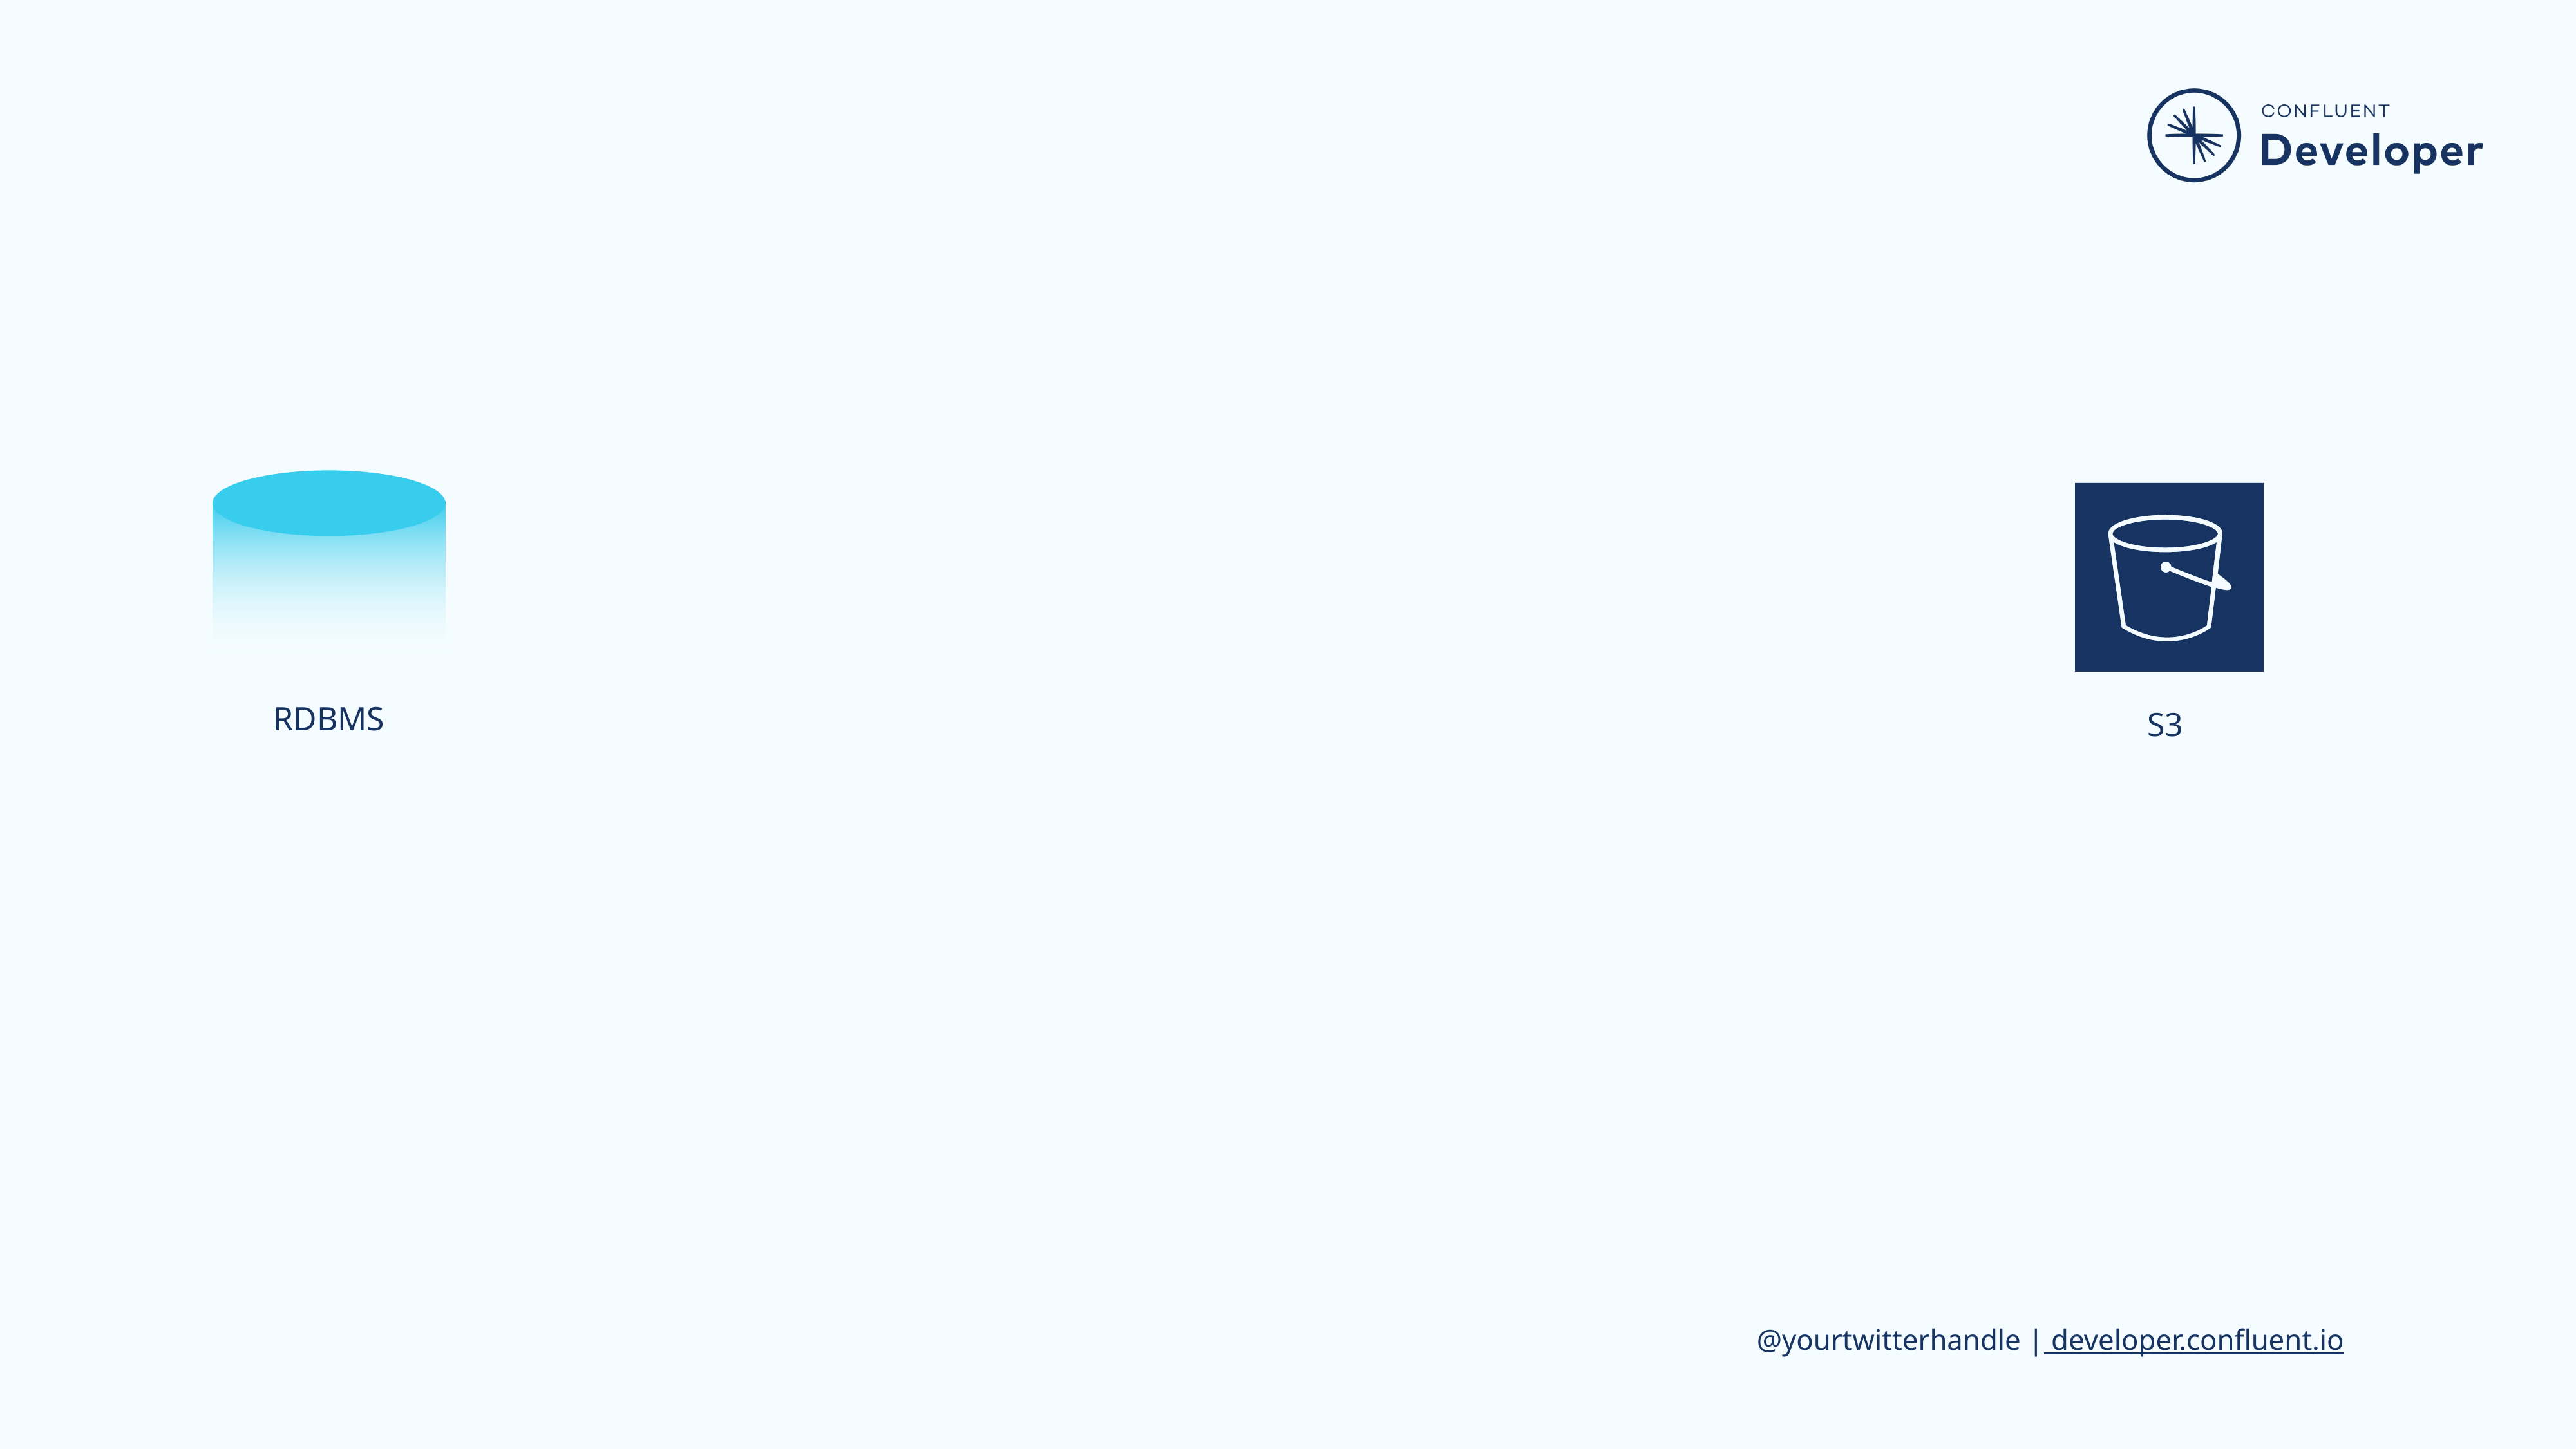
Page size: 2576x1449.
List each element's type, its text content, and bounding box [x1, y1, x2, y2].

text_box S3 [2119, 701, 2211, 746]
text_box RDBMS [190, 698, 468, 737]
text_box [2114, 542, 2217, 638]
text_box [2112, 519, 2218, 548]
picture [2115, 61, 2517, 209]
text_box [212, 470, 446, 659]
text_box [2075, 482, 2264, 672]
